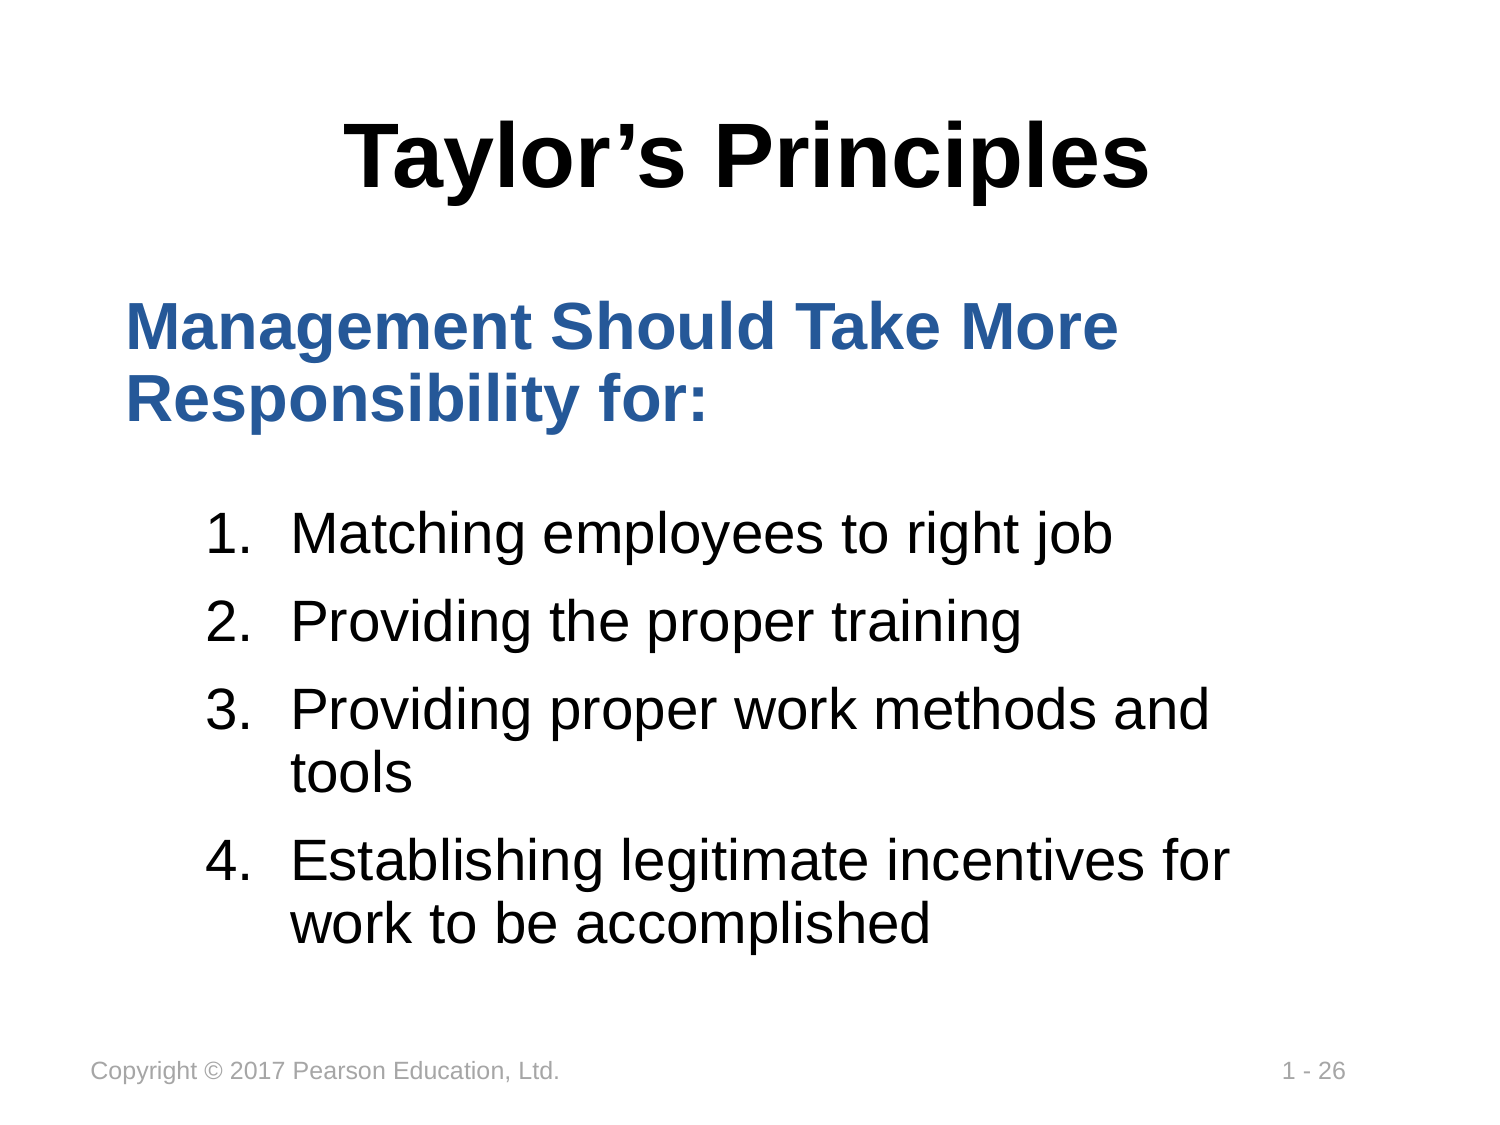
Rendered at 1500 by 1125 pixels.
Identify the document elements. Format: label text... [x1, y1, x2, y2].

list Management Should Take More Responsibility for: [110, 284, 1280, 482]
title Taylor’s Principles [110, 91, 1386, 230]
text_box Matching employees to right job Providing the proper training Providing proper work methods and tools Establishing legitimate incentives for work to be accomplished [190, 495, 1322, 964]
